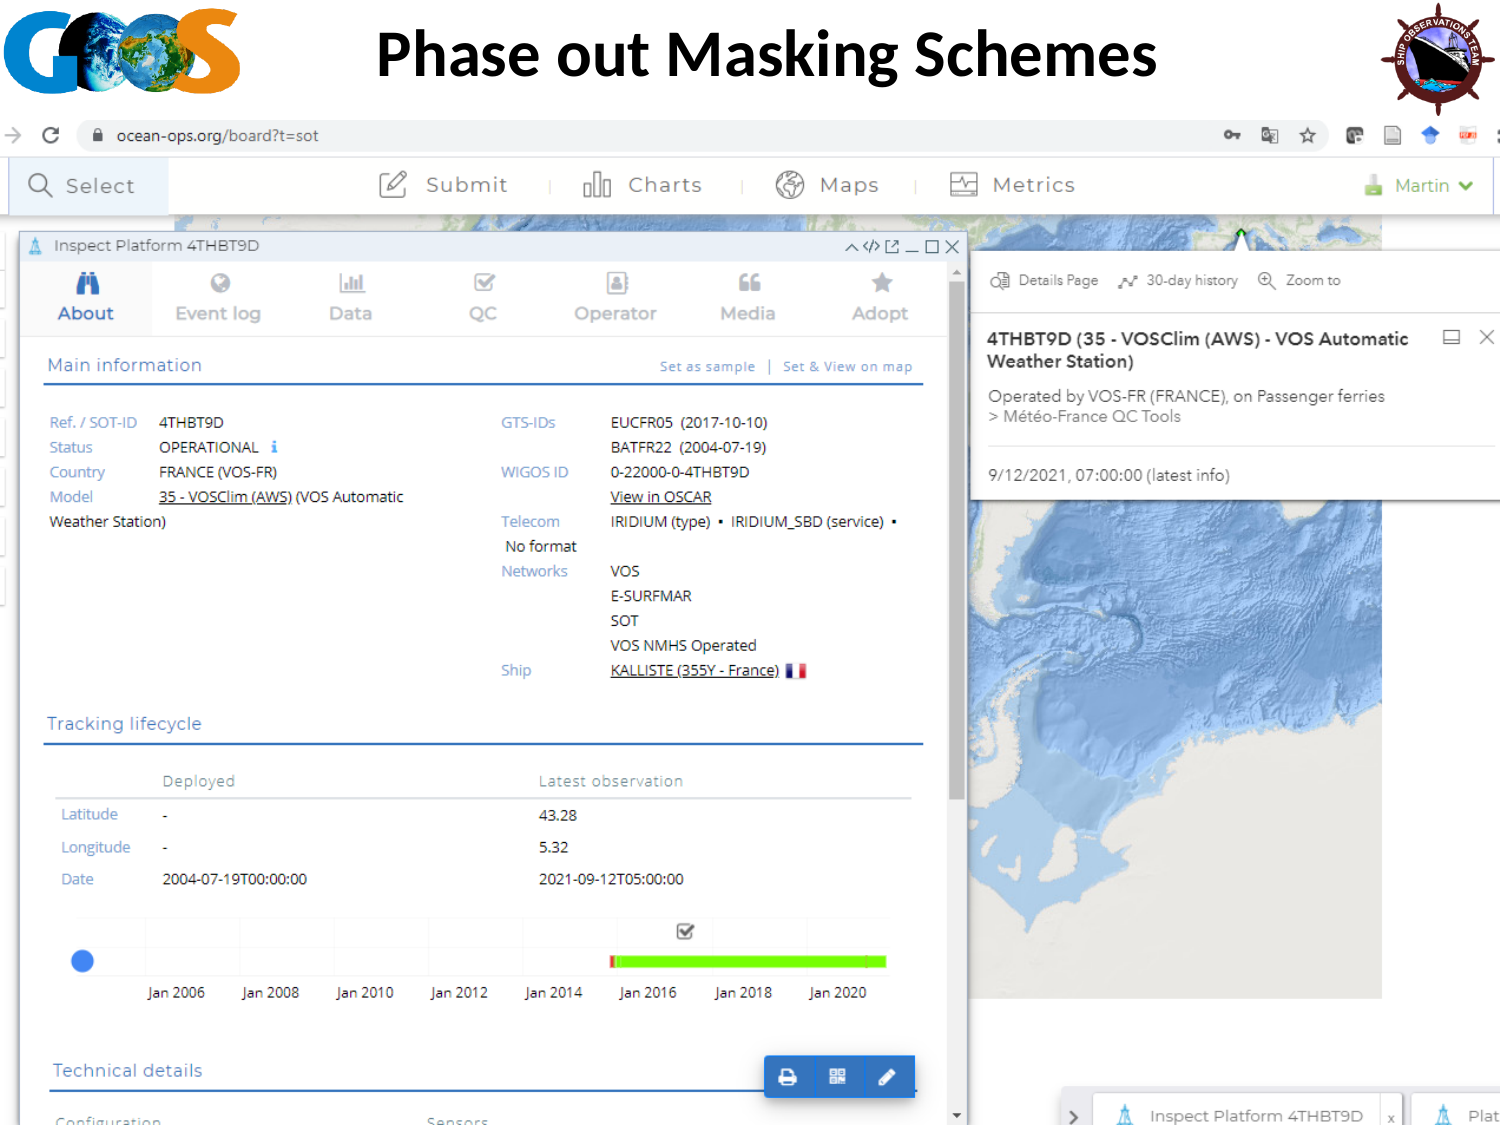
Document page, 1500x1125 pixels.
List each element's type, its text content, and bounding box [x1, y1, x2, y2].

title Phase out Masking Schemes [183, 2, 1353, 118]
picture [0, 119, 1500, 1125]
picture [3, 7, 183, 94]
picture [1380, 2, 1495, 116]
